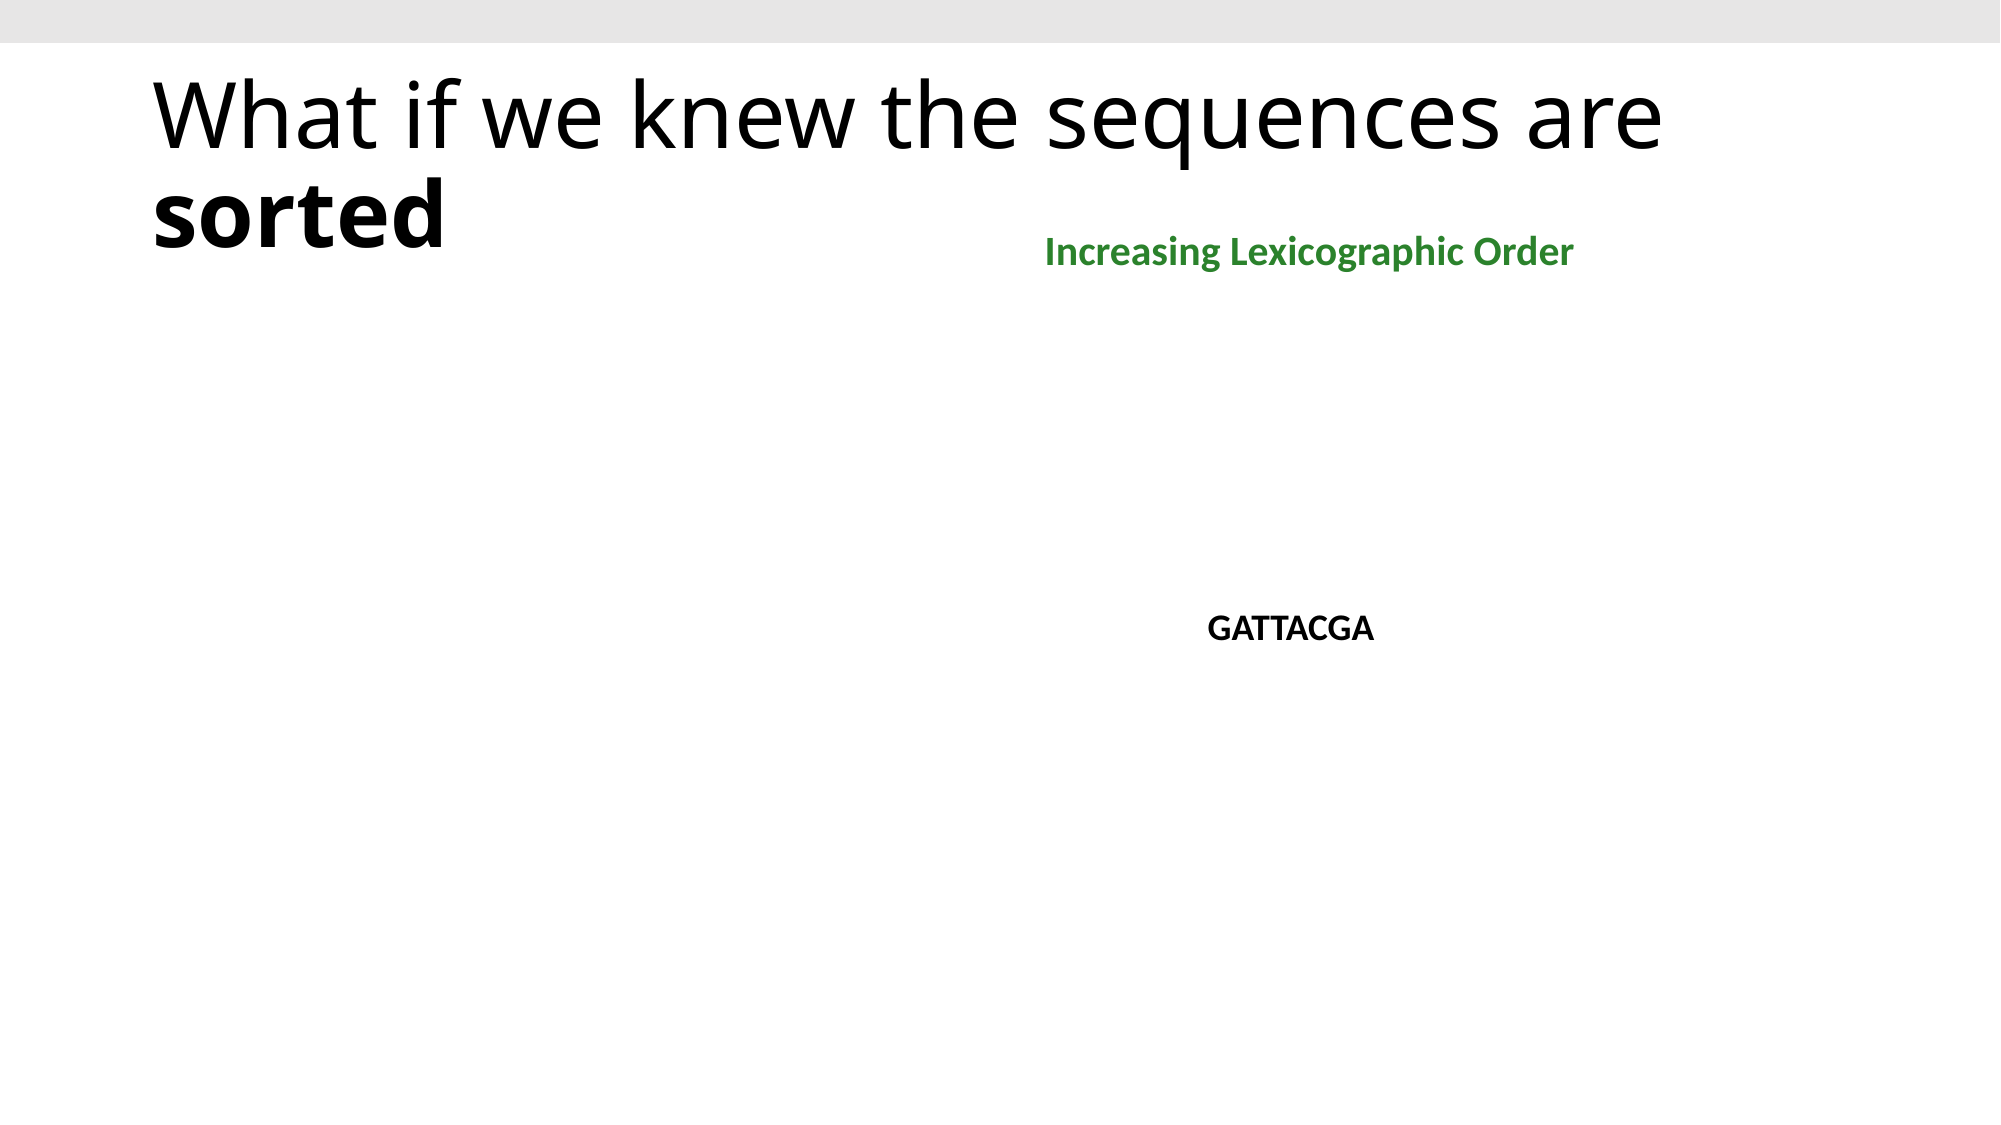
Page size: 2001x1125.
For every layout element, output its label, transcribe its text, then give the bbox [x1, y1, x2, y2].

text_box GATTACGA [1192, 595, 1493, 656]
text_box Increasing Lexicographic Order [1029, 216, 1657, 282]
title What if we knew the sequences are sorted [137, 59, 1863, 278]
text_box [0, 0, 2000, 47]
